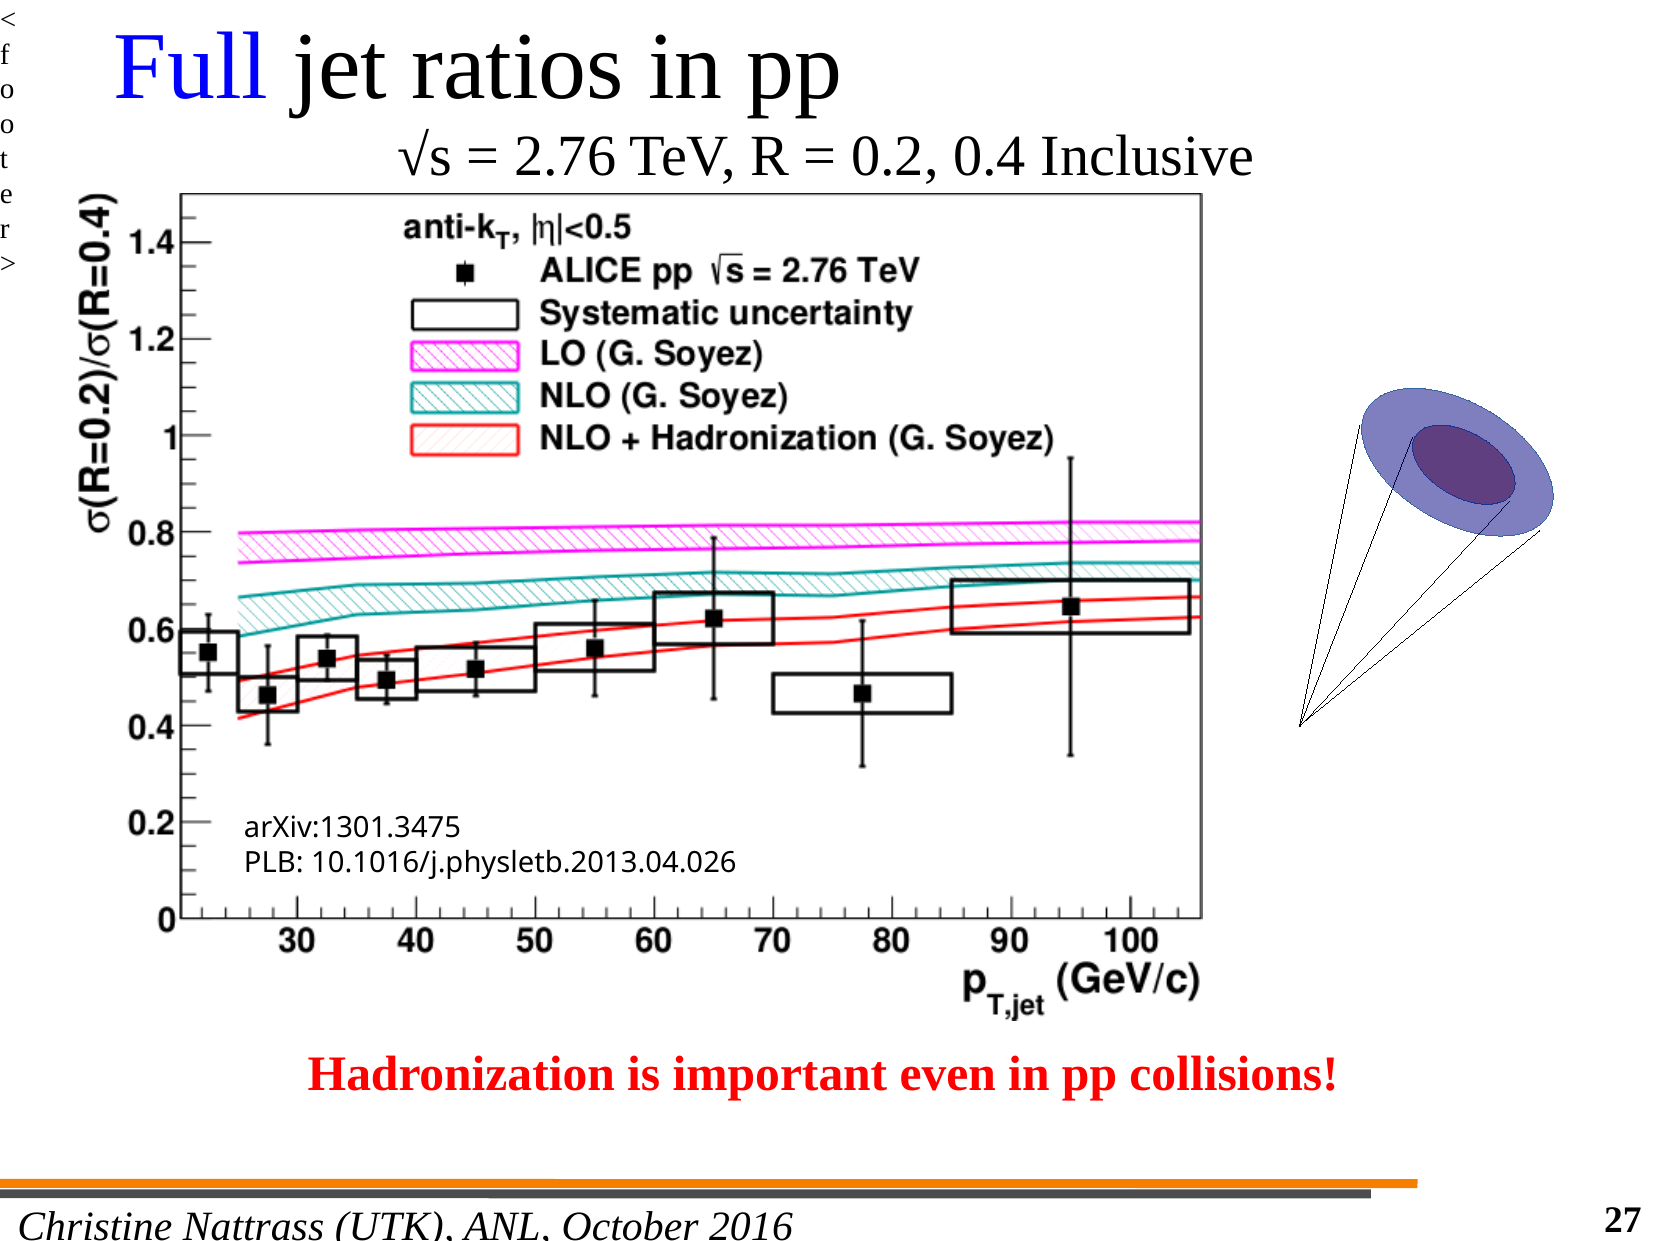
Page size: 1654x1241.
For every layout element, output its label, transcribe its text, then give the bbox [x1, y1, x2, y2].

text_box Hadronization is important even in pp collisions! [57, 1033, 1589, 1227]
text_box Full jet ratios in pp √s = 2.76 TeV, R = 0.2, 0.4 Inclusive [99, 19, 1554, 195]
text_box [1361, 388, 1554, 537]
picture [78, 193, 1203, 1021]
